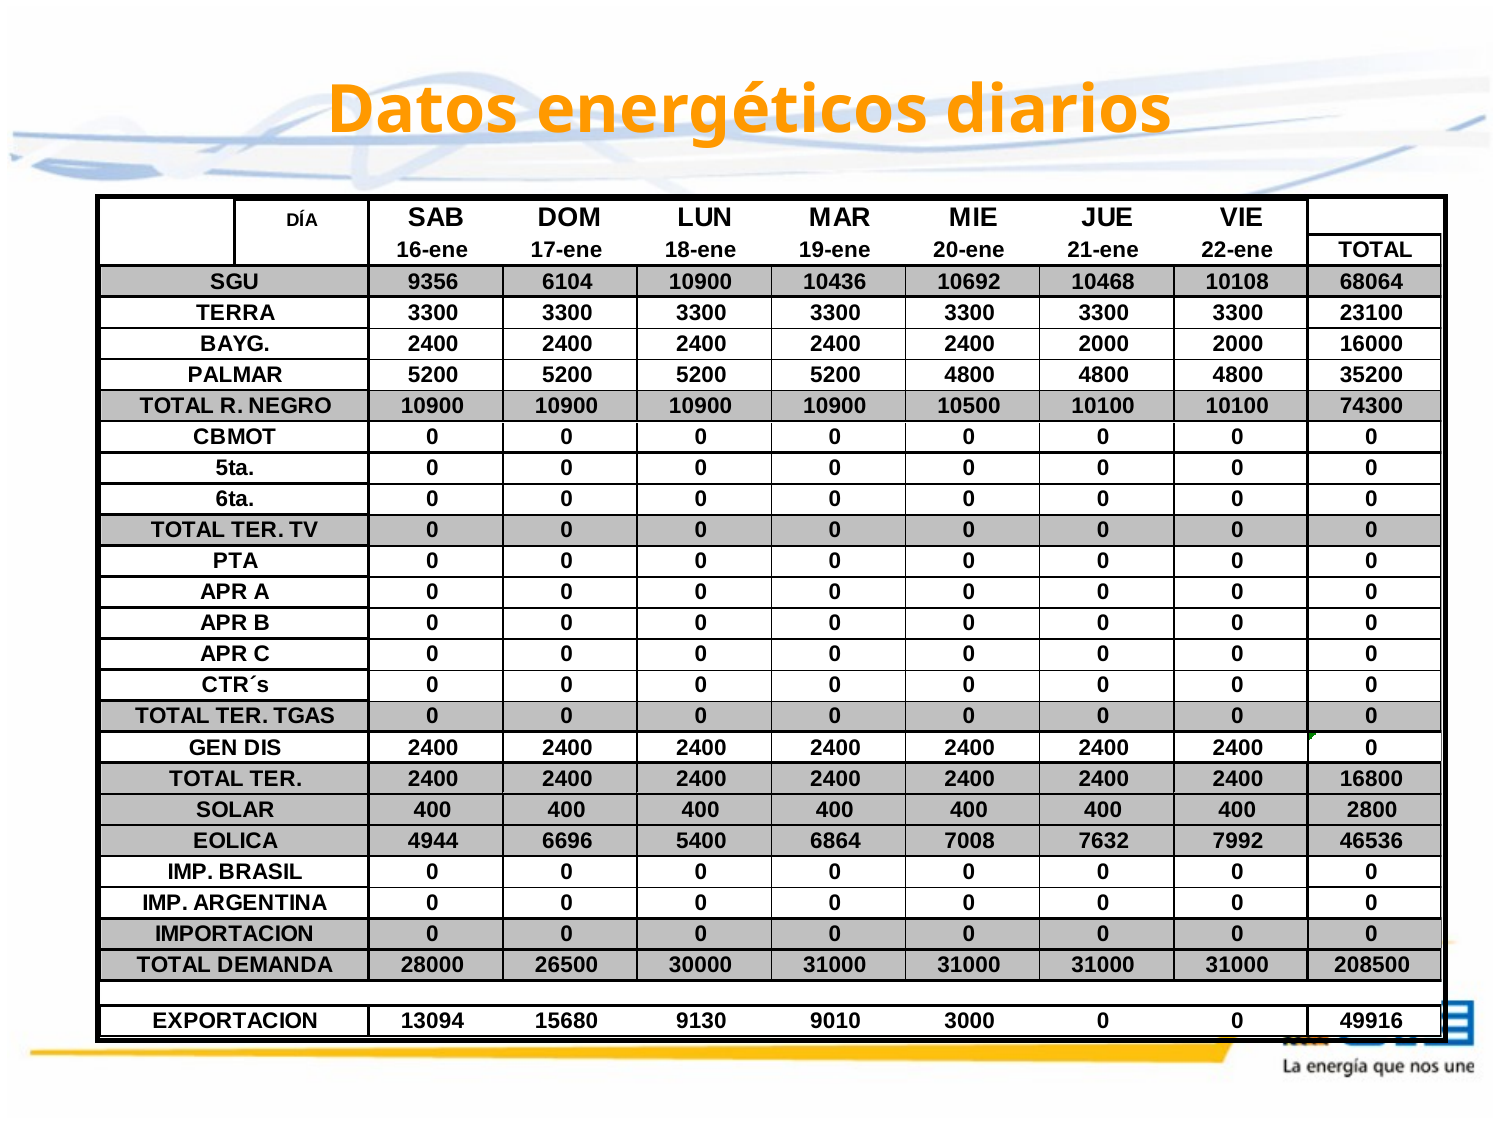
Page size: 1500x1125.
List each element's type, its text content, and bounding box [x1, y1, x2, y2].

picture [7, 6, 1493, 1118]
title Datos energéticos diarios [112, 62, 1388, 151]
